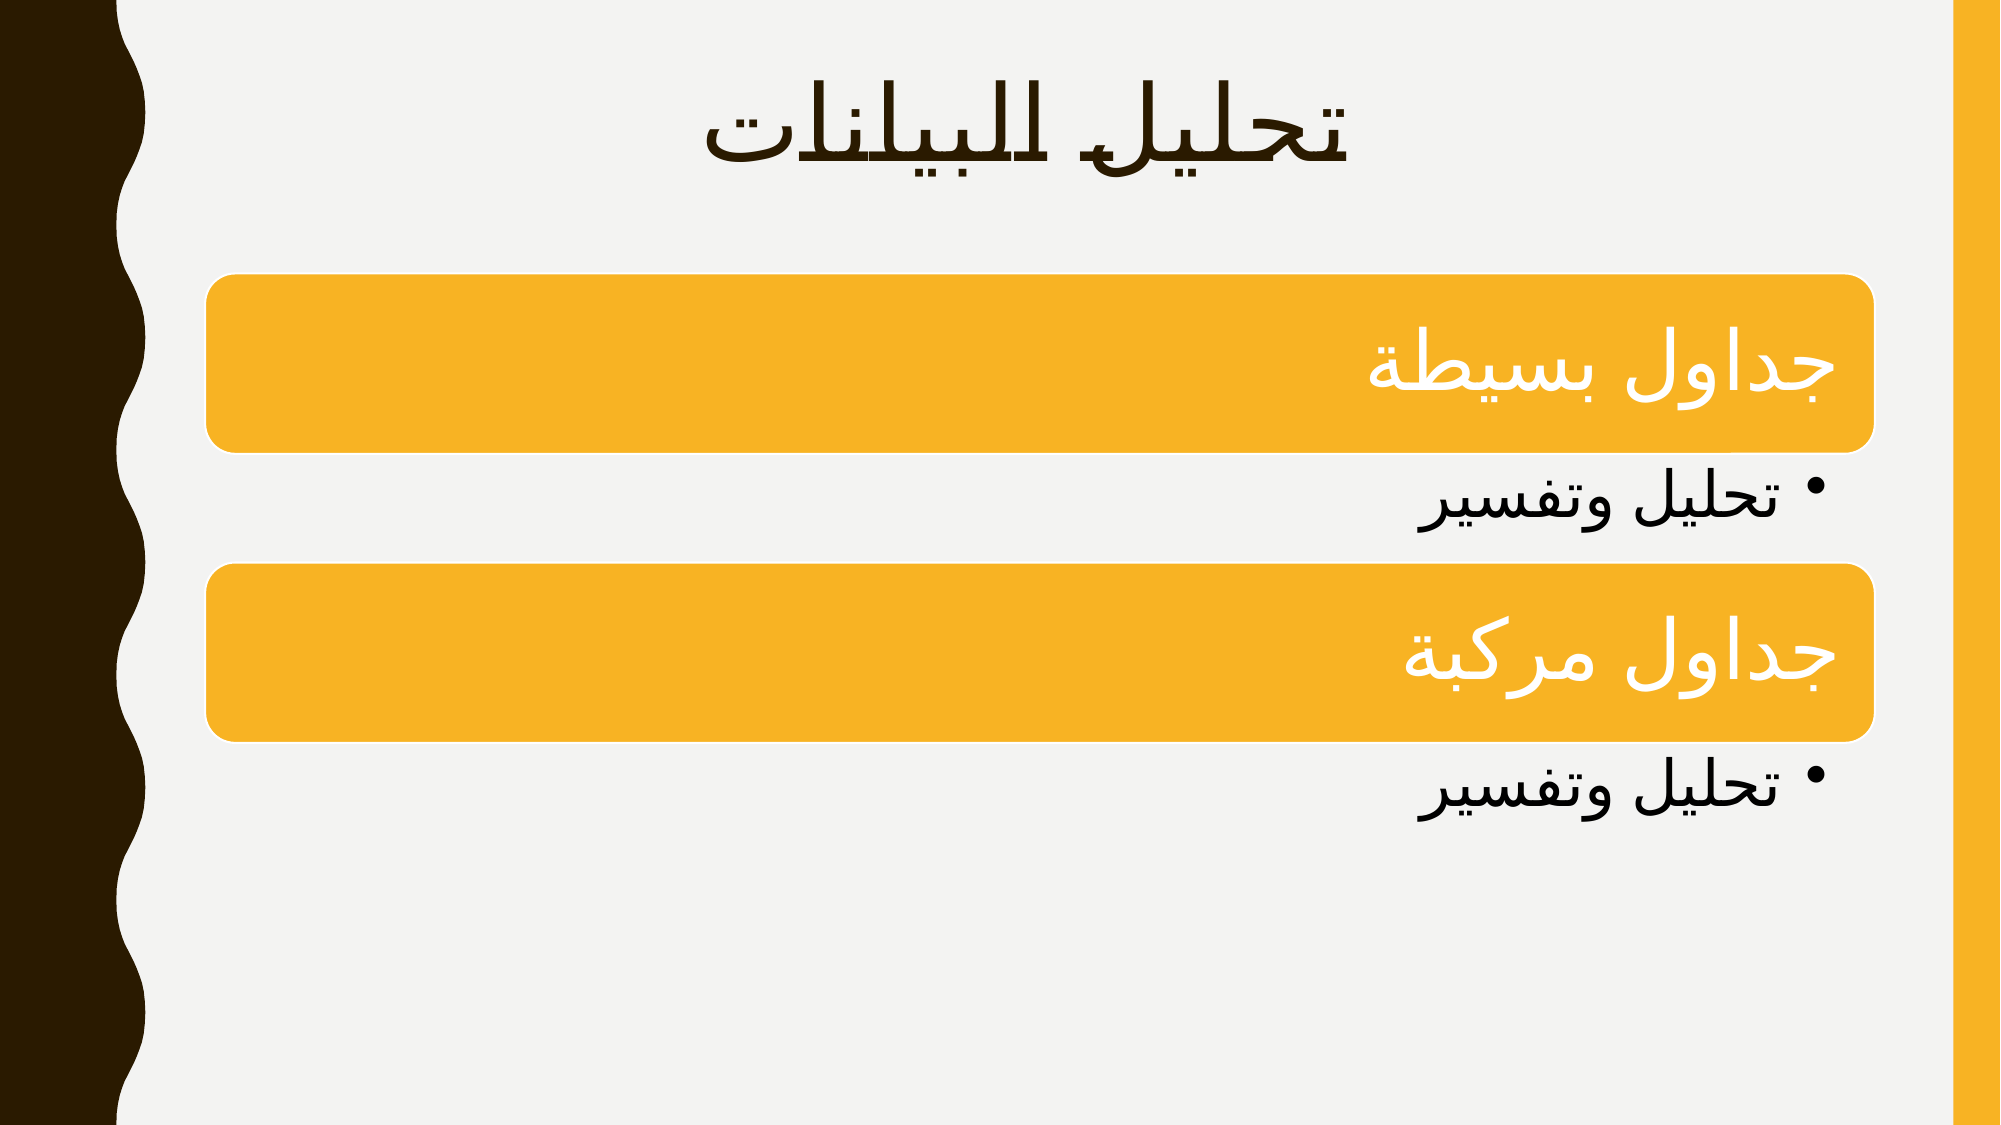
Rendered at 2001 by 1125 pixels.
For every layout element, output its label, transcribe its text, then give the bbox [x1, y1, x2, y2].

title تحليل البيانات [205, 62, 1875, 221]
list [205, 267, 1875, 858]
